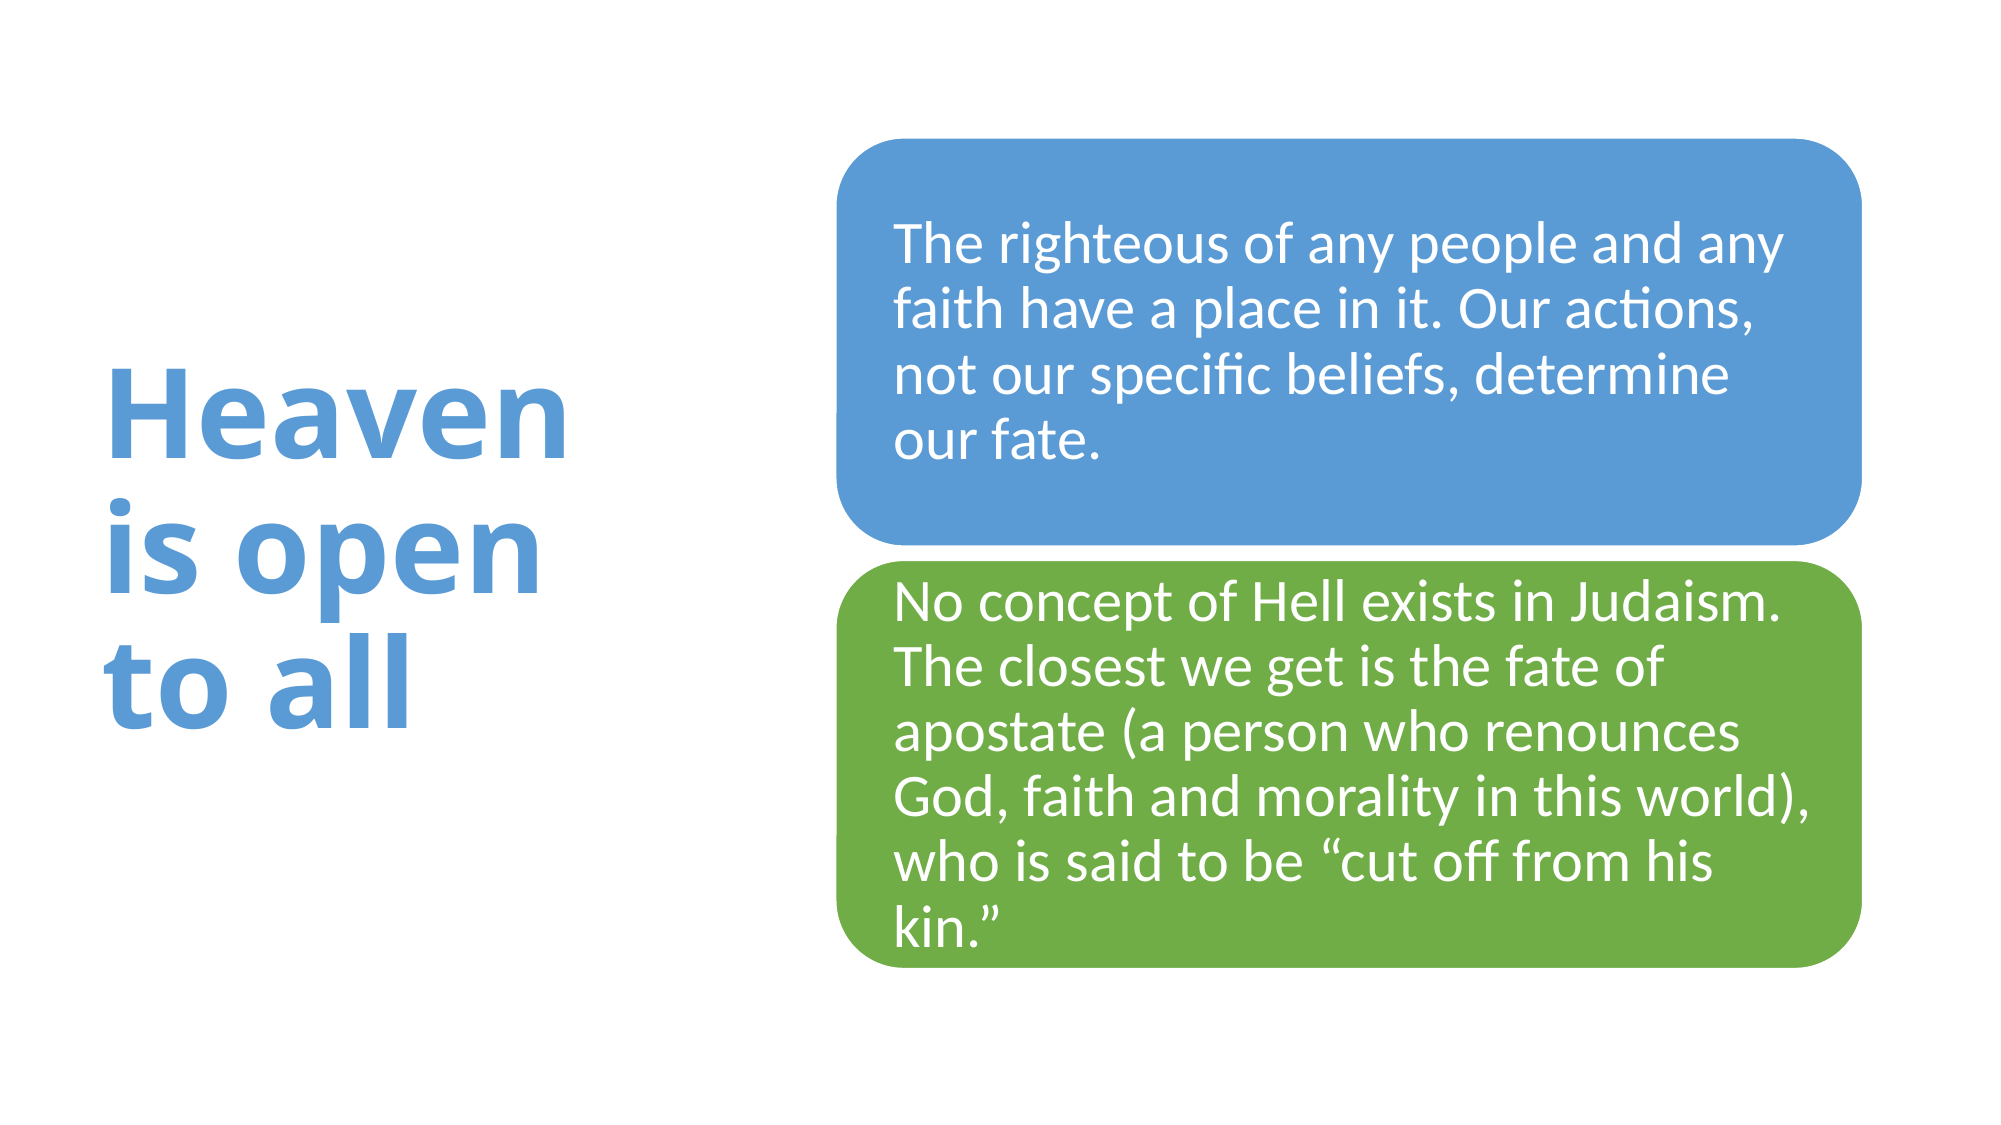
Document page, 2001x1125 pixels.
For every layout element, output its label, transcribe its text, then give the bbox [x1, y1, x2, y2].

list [835, 101, 1863, 1005]
title Heaven is open to all [86, 101, 711, 1005]
